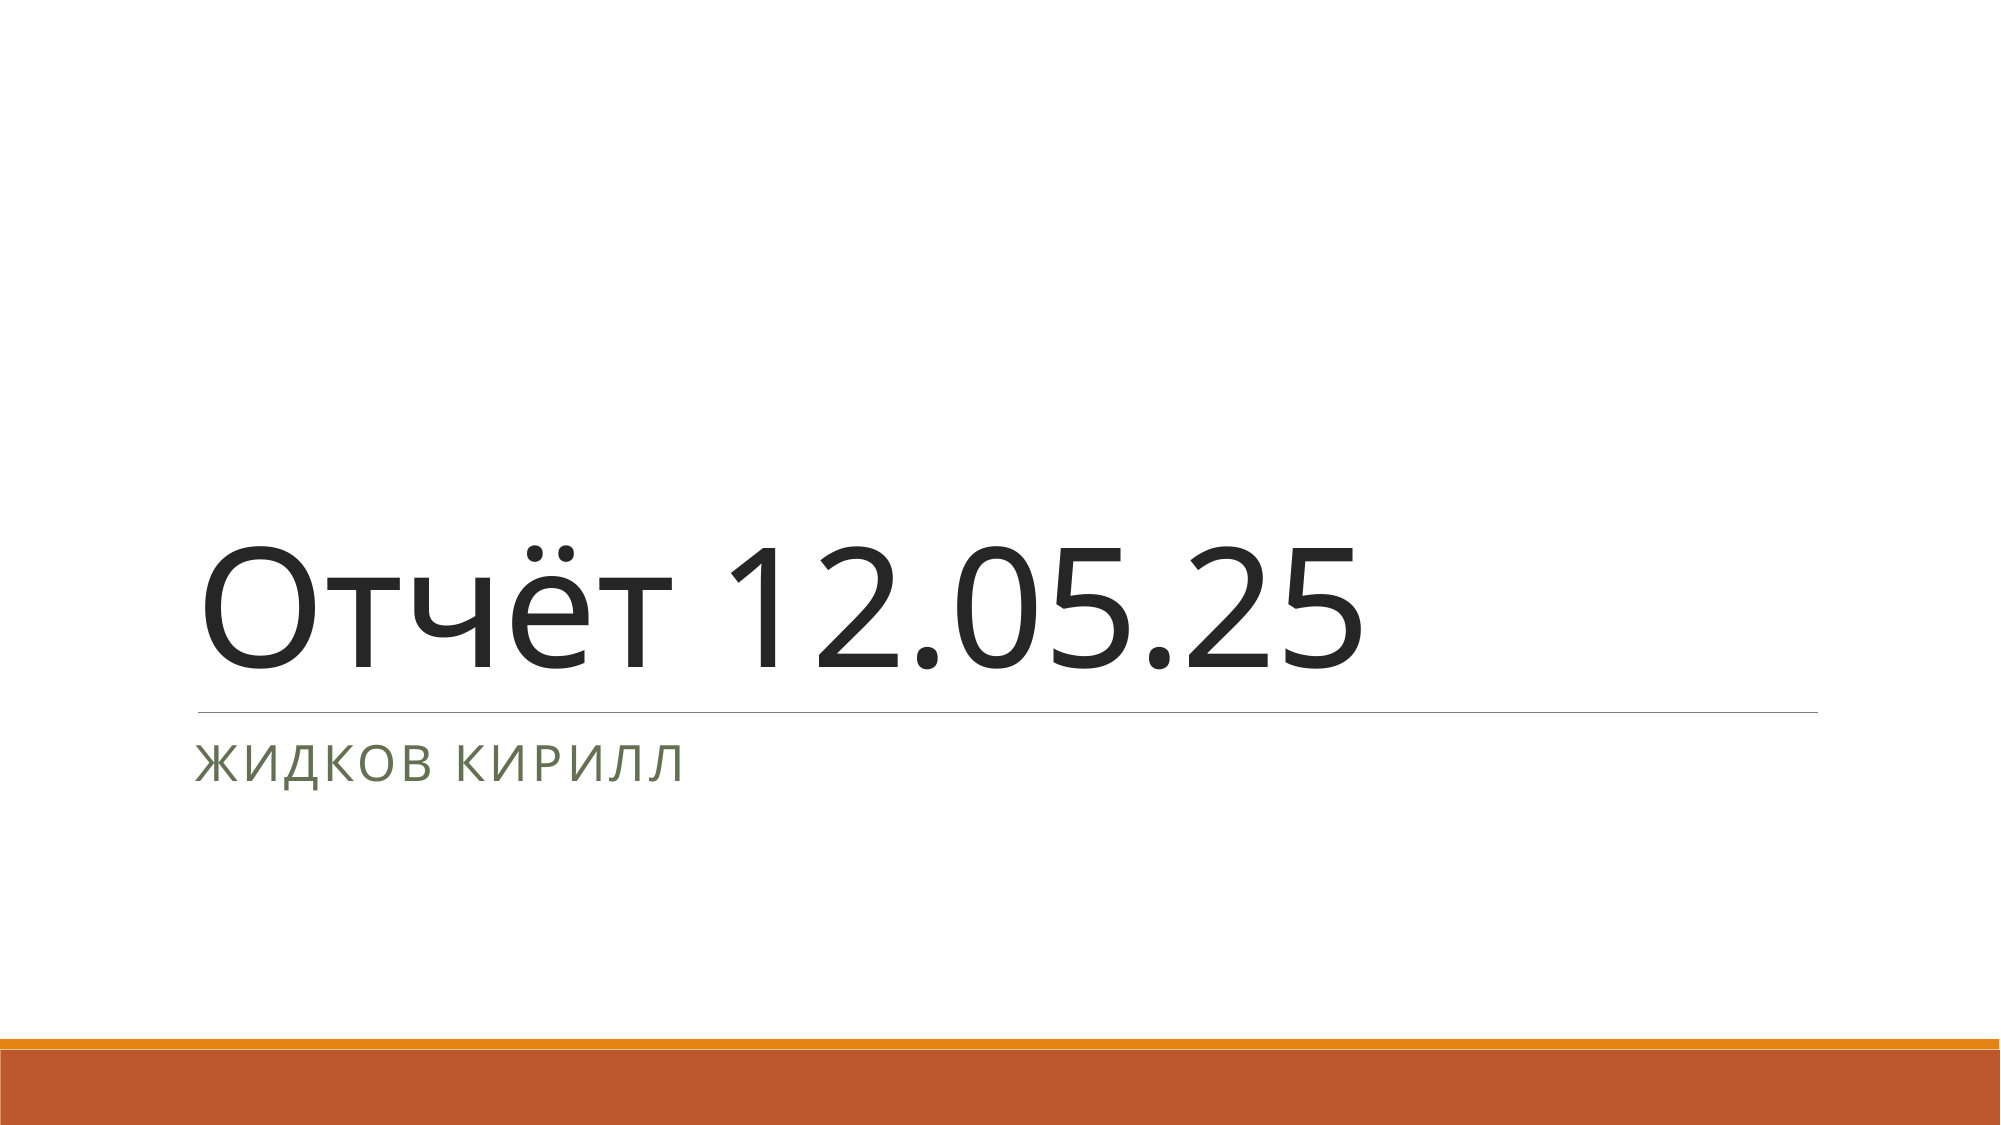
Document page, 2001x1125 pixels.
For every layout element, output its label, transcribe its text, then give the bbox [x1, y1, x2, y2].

subtitle Жидков Кирилл [180, 730, 1831, 919]
title Отчёт 12.05.25 [180, 124, 1830, 710]
